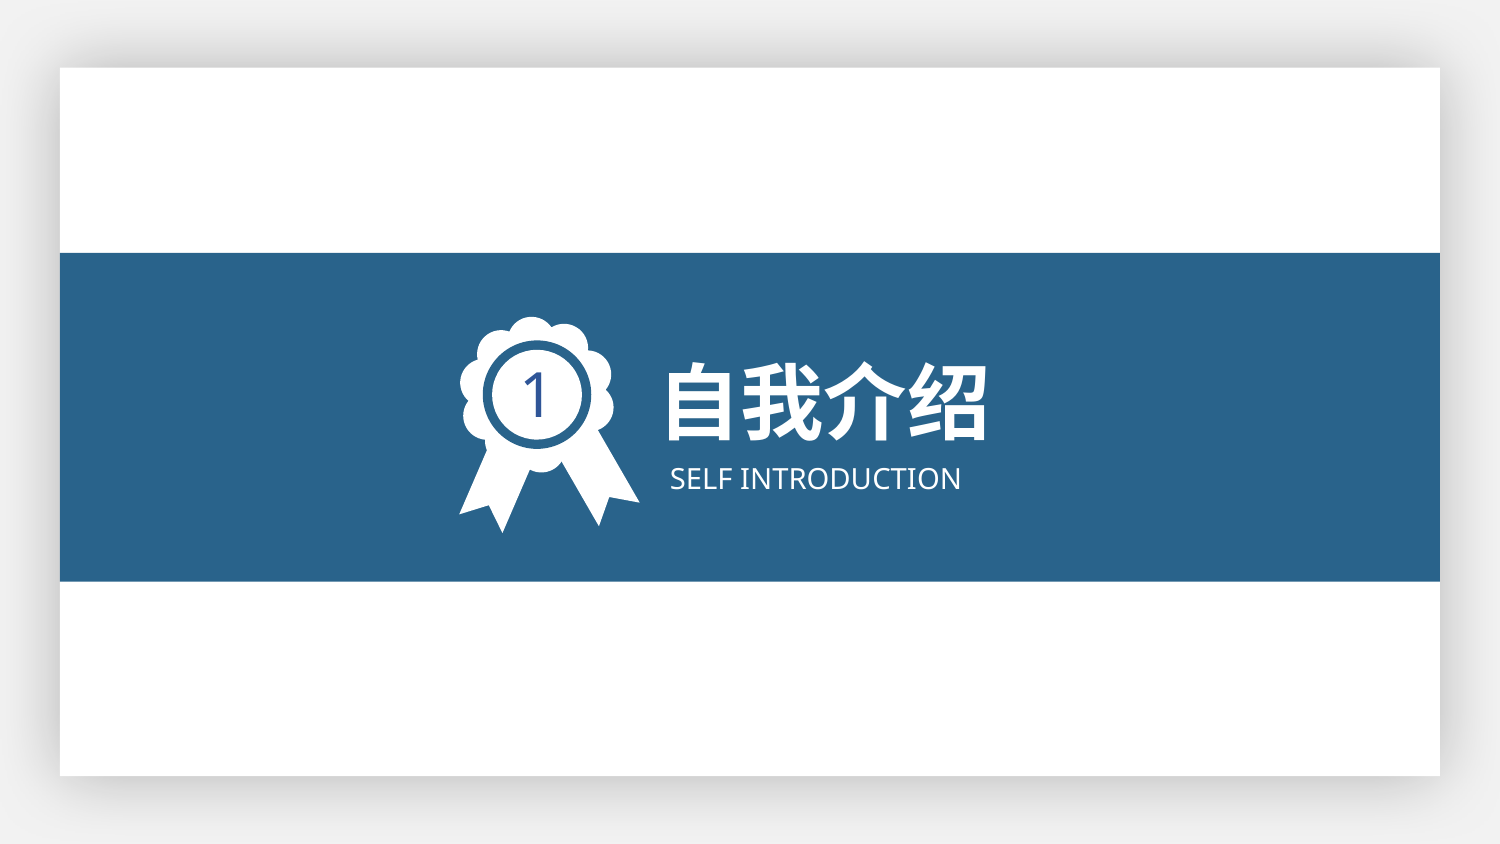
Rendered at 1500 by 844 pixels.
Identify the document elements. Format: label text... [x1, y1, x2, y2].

text_box [59, 252, 1441, 583]
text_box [458, 316, 621, 528]
text_box 自我介绍 [642, 342, 1156, 458]
text_box SELF INTRODUCTION [655, 453, 1045, 504]
